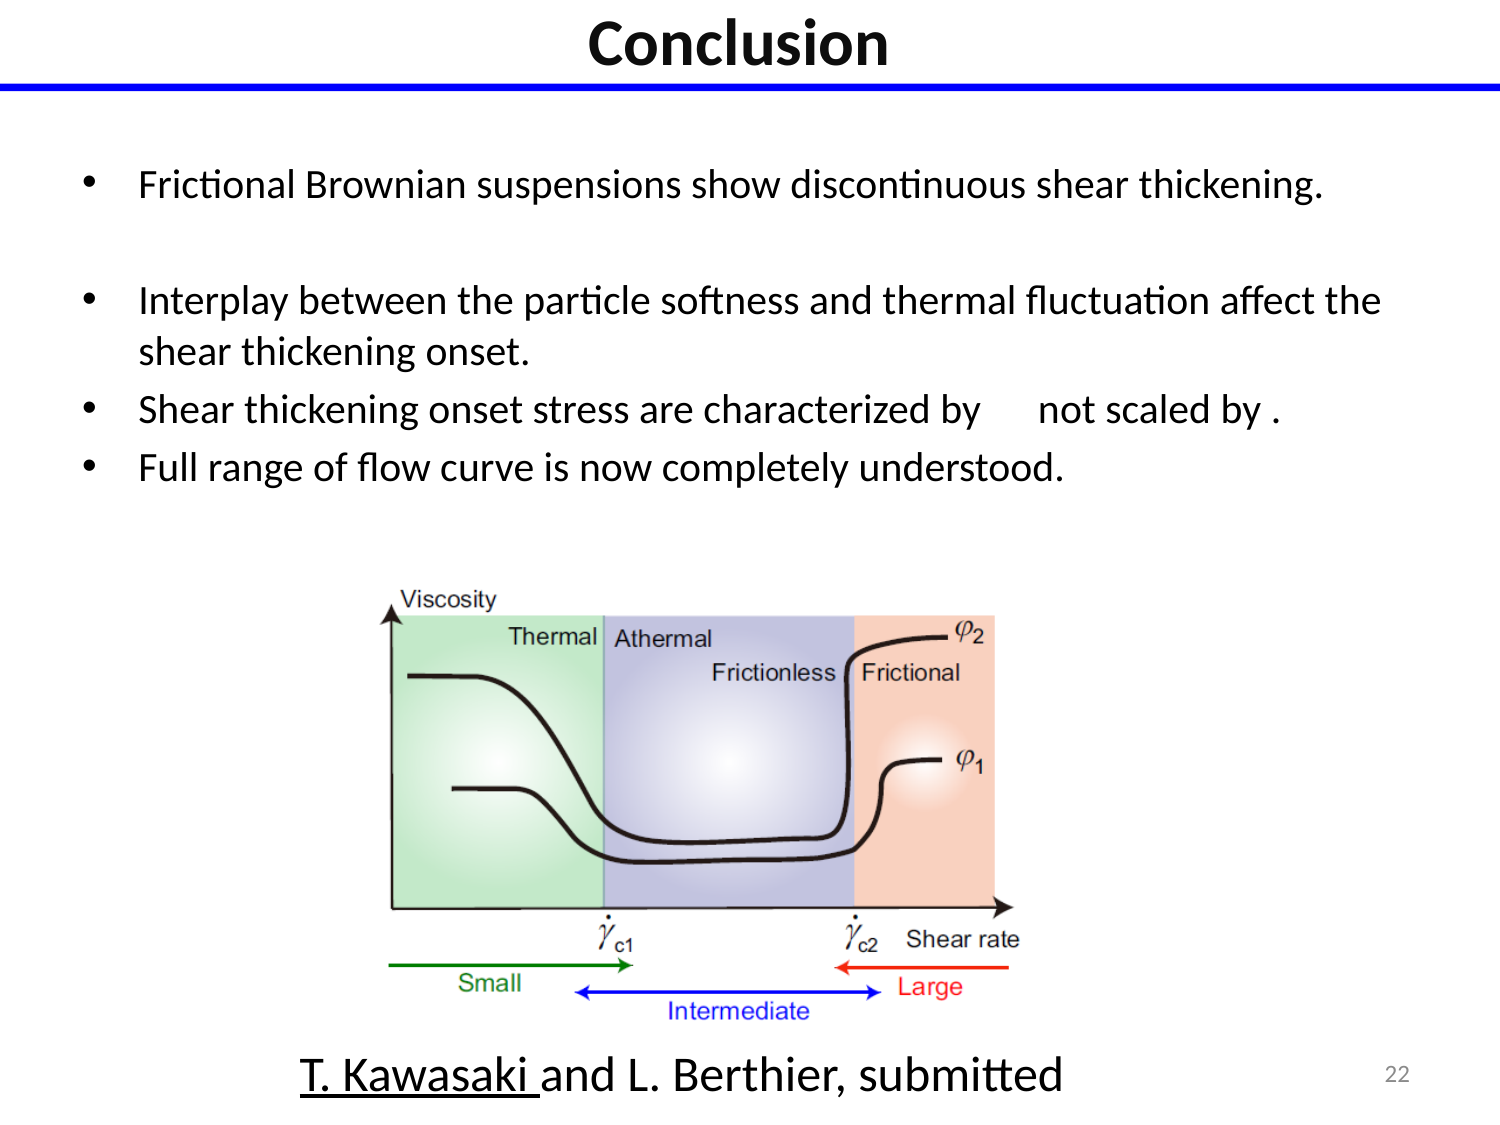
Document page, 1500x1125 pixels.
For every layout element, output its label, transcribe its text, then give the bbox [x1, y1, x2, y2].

title Conclusion [64, 4, 1415, 73]
slide_number 22 [1219, 1042, 1425, 1103]
picture [336, 562, 1043, 1043]
text_box [0, 82, 1500, 93]
text_box T. Kawasaki and L. Berthier, submitted [284, 1033, 1219, 1109]
